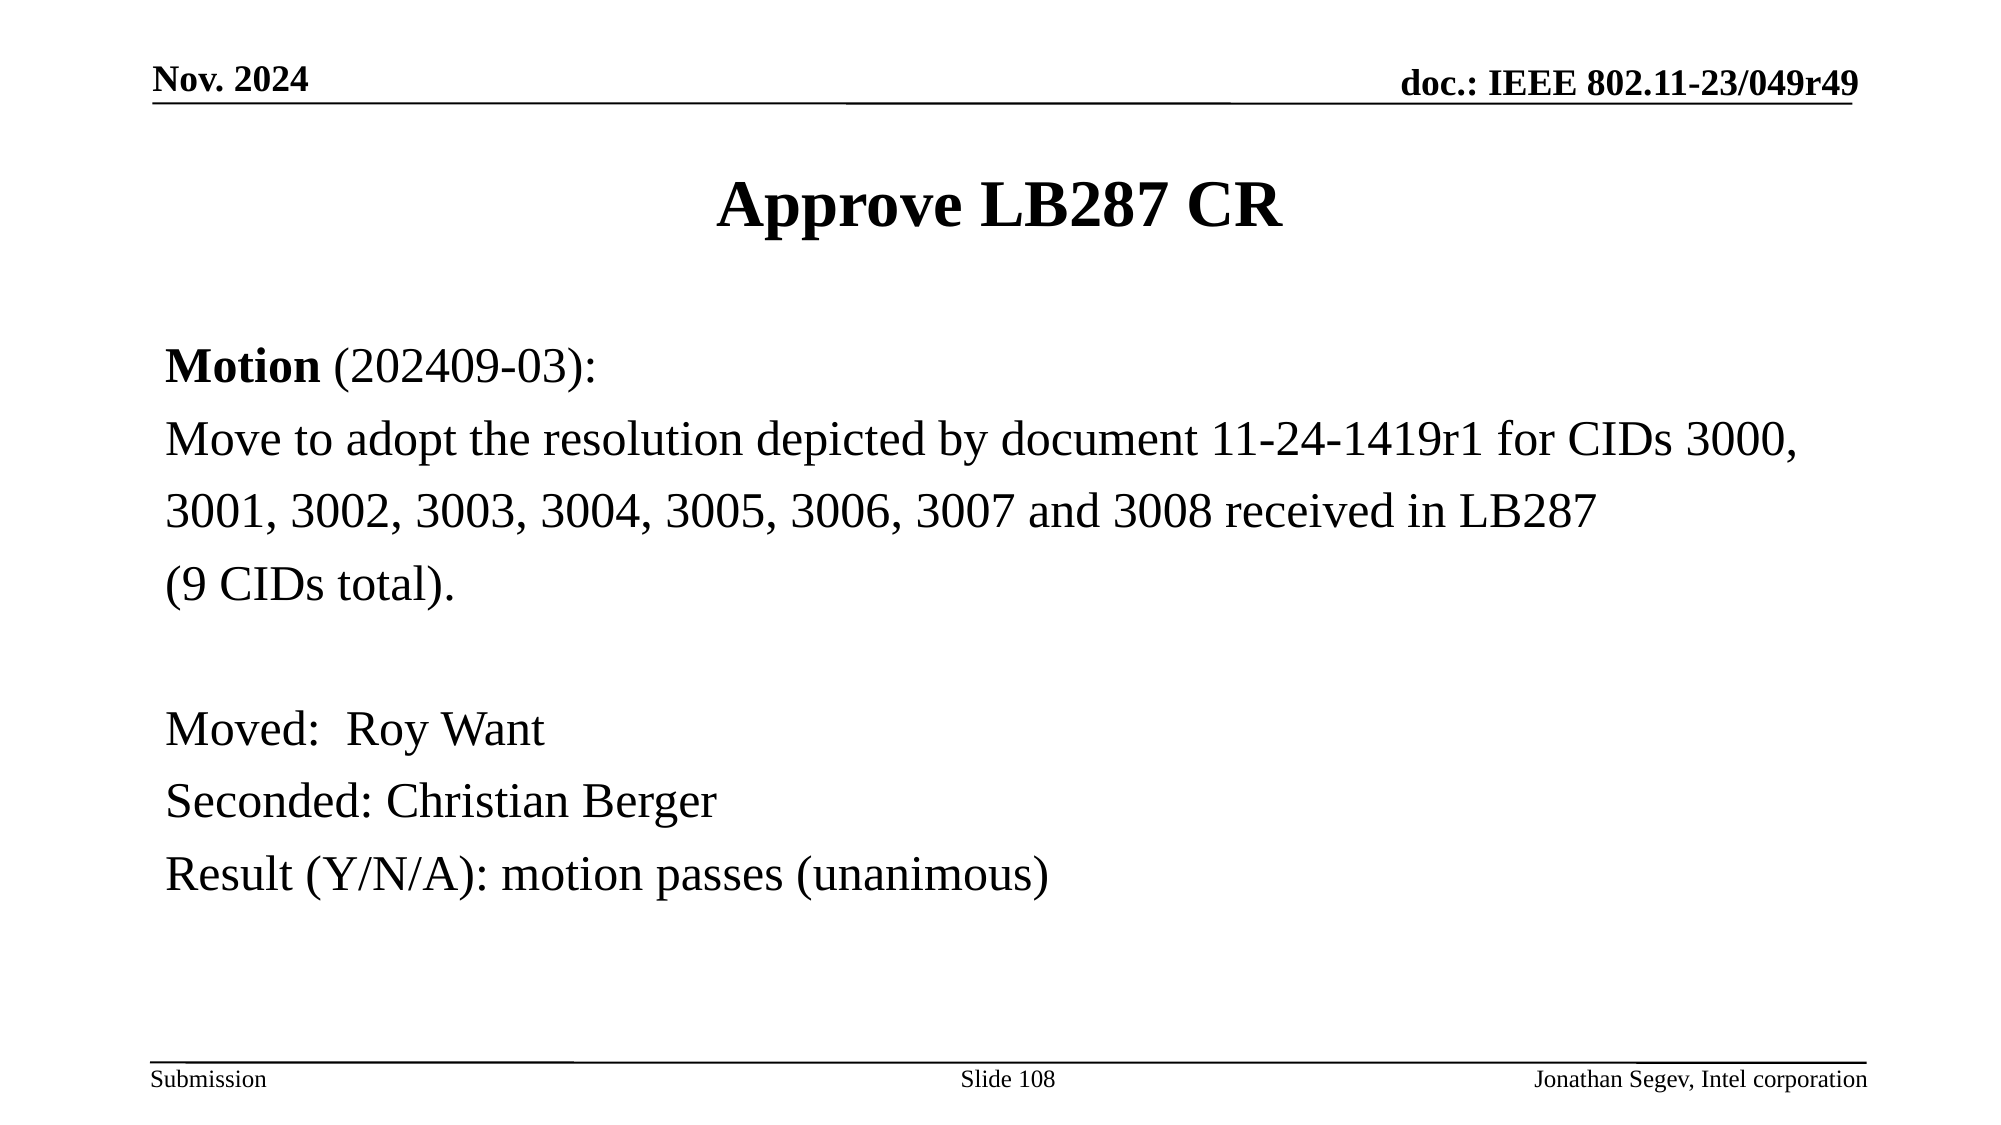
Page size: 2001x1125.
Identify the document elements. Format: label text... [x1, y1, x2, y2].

list Motion (202409-03): Move to adopt the resolution depicted by document 11-24-1419r1 for CIDs 3000, 3001, 3002, 3003, 3004, 3005, 3006, 3007 and 3008 received in LB287 (9 CIDs total). Moved: Roy Want Seconded: Christian Berger Result (Y/N/A): motion passes (unanimous) [149, 324, 1850, 1000]
footer Jonathan Segev, Intel corporation [1171, 1061, 1869, 1093]
title Approve LB287 CR [149, 112, 1850, 288]
slide_number Slide 108 [950, 1061, 1067, 1123]
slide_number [152, 54, 563, 100]
